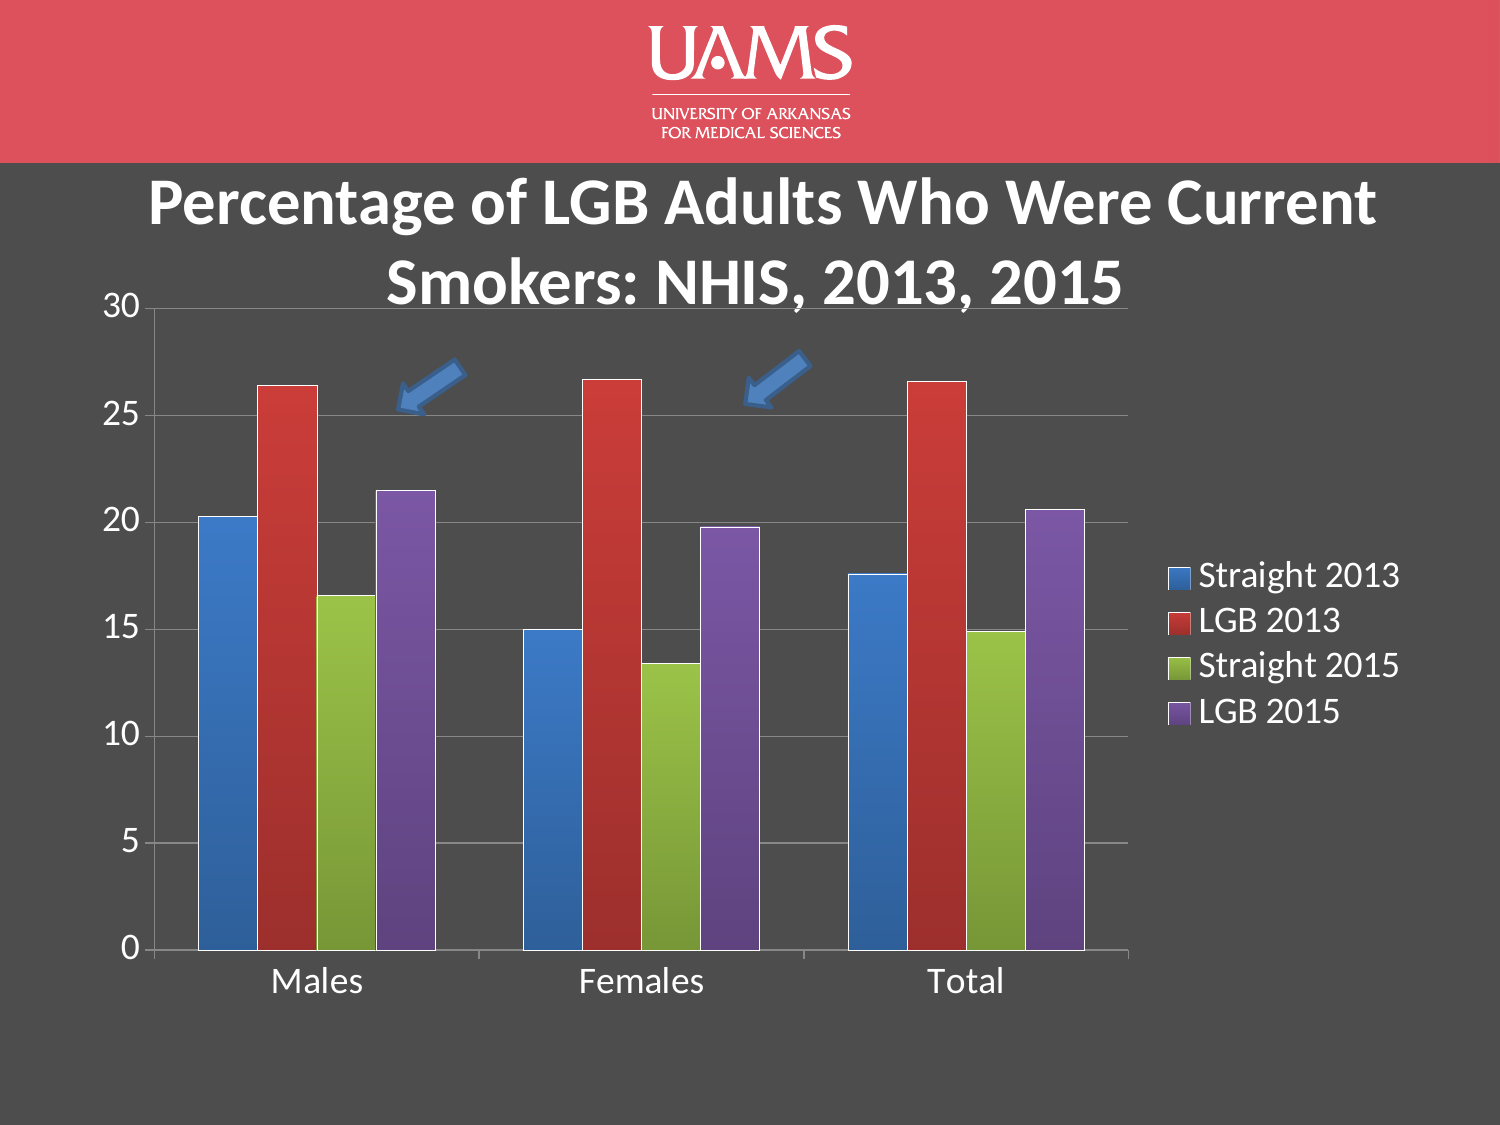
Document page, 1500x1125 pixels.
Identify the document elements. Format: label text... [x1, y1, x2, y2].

chart [74, 274, 1426, 1018]
title Percentage of LGB Adults Who Were Current Smokers: NHIS, 2013, 2015 [75, 162, 1451, 313]
picture [0, 0, 1500, 163]
